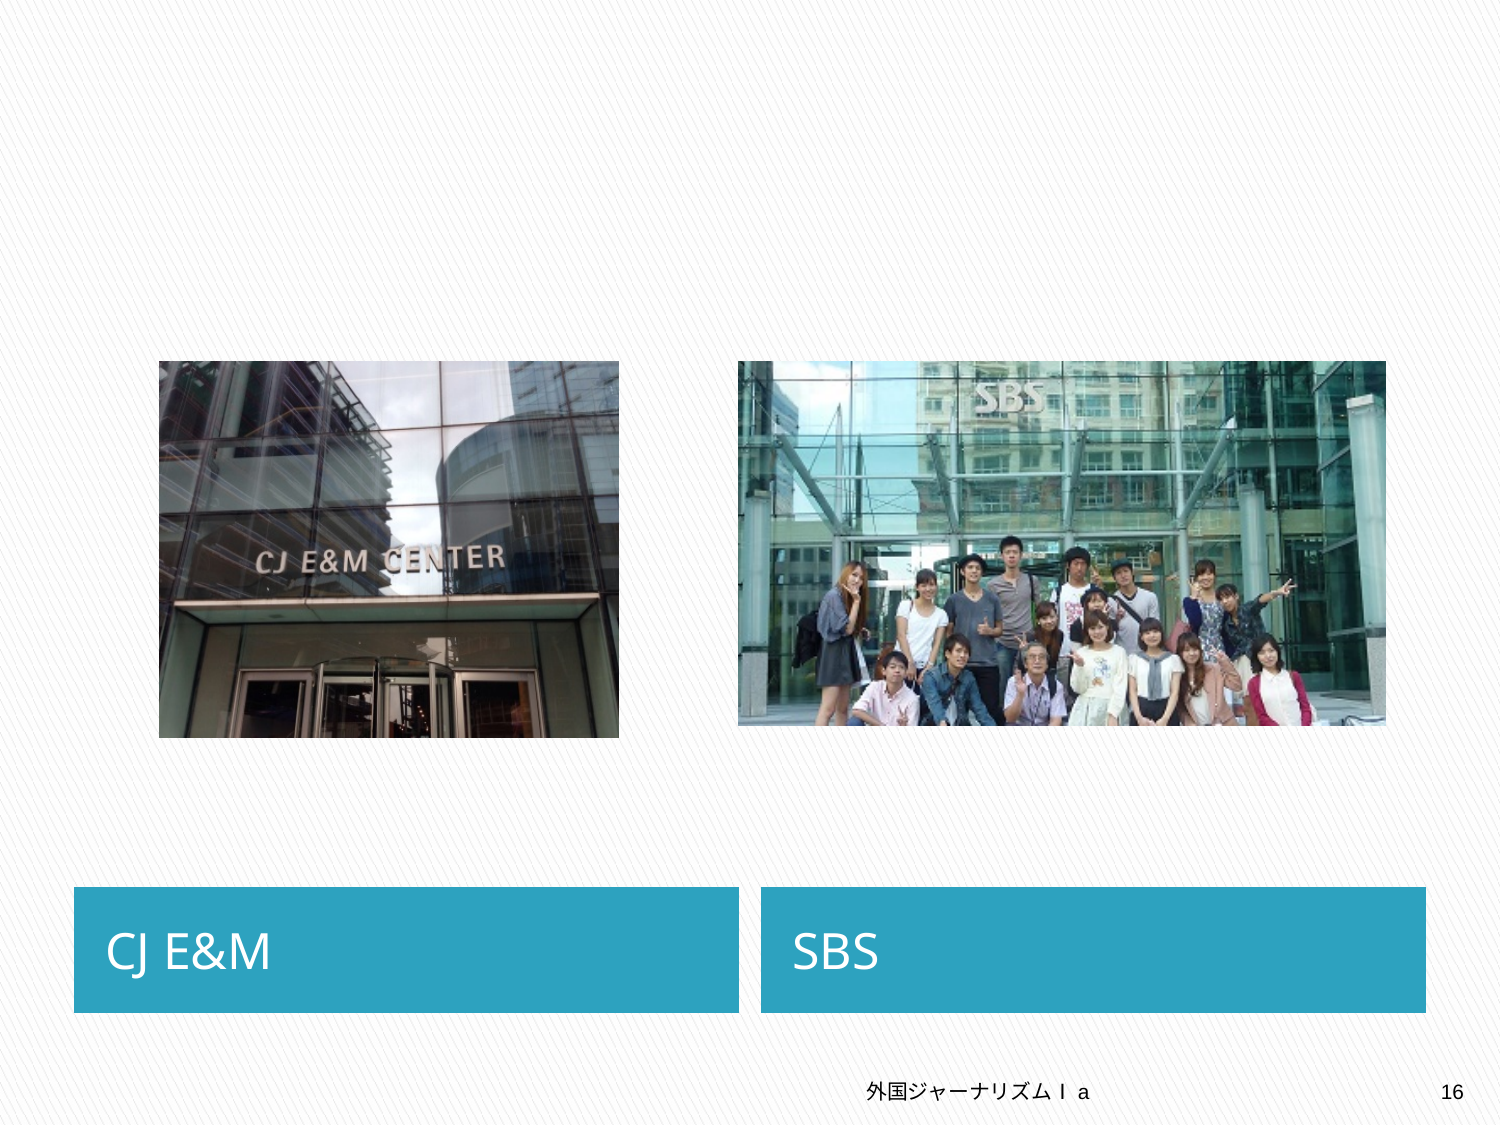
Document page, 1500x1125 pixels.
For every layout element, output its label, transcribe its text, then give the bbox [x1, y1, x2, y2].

list SBS [761, 887, 1426, 1013]
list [737, 361, 1386, 726]
footer 外国ジャーナリズムⅠa [718, 1051, 1105, 1112]
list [159, 361, 619, 738]
list CJ E&M [74, 887, 739, 1013]
slide_number 16 [1418, 1051, 1479, 1112]
